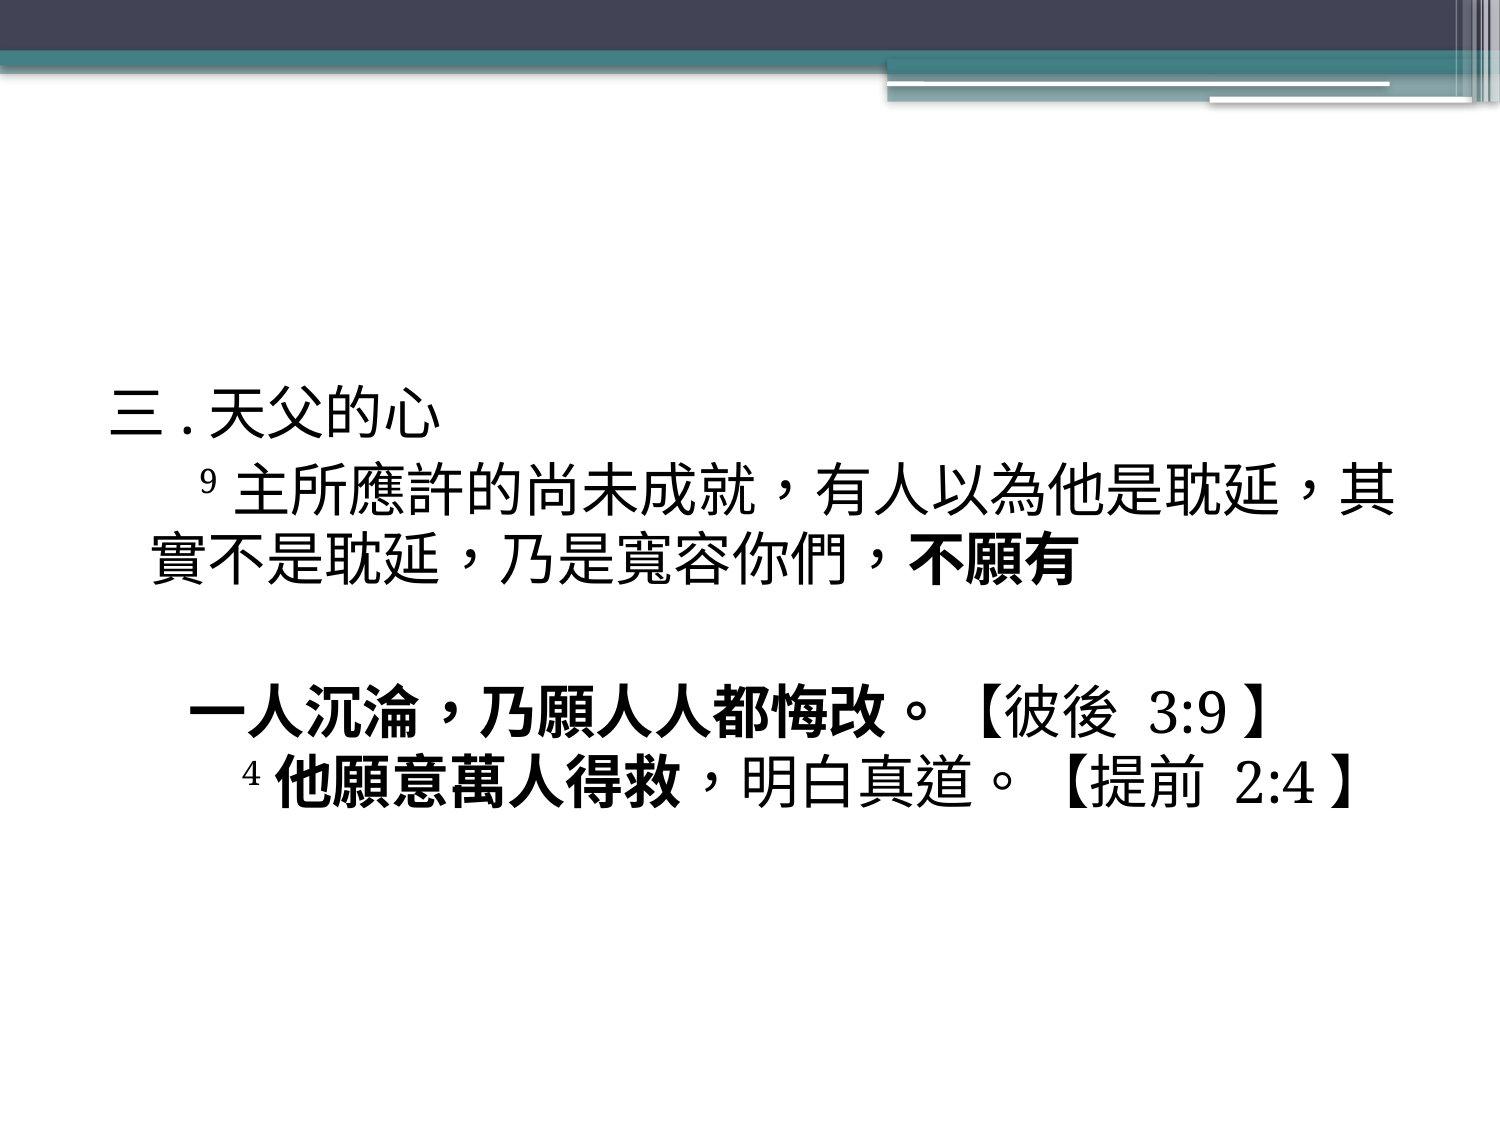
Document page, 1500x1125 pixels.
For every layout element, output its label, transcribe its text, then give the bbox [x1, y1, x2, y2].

list 三.天父的心 9主所應許的尚未成就，有人以為他是耽延，其實不是耽延，乃是寬容你們，不願有 一人沉淪，乃願人人都悔改。【彼後 3:9】 4他願意萬人得救，明白真道。【提前 2:4】 [75, 368, 1425, 1079]
